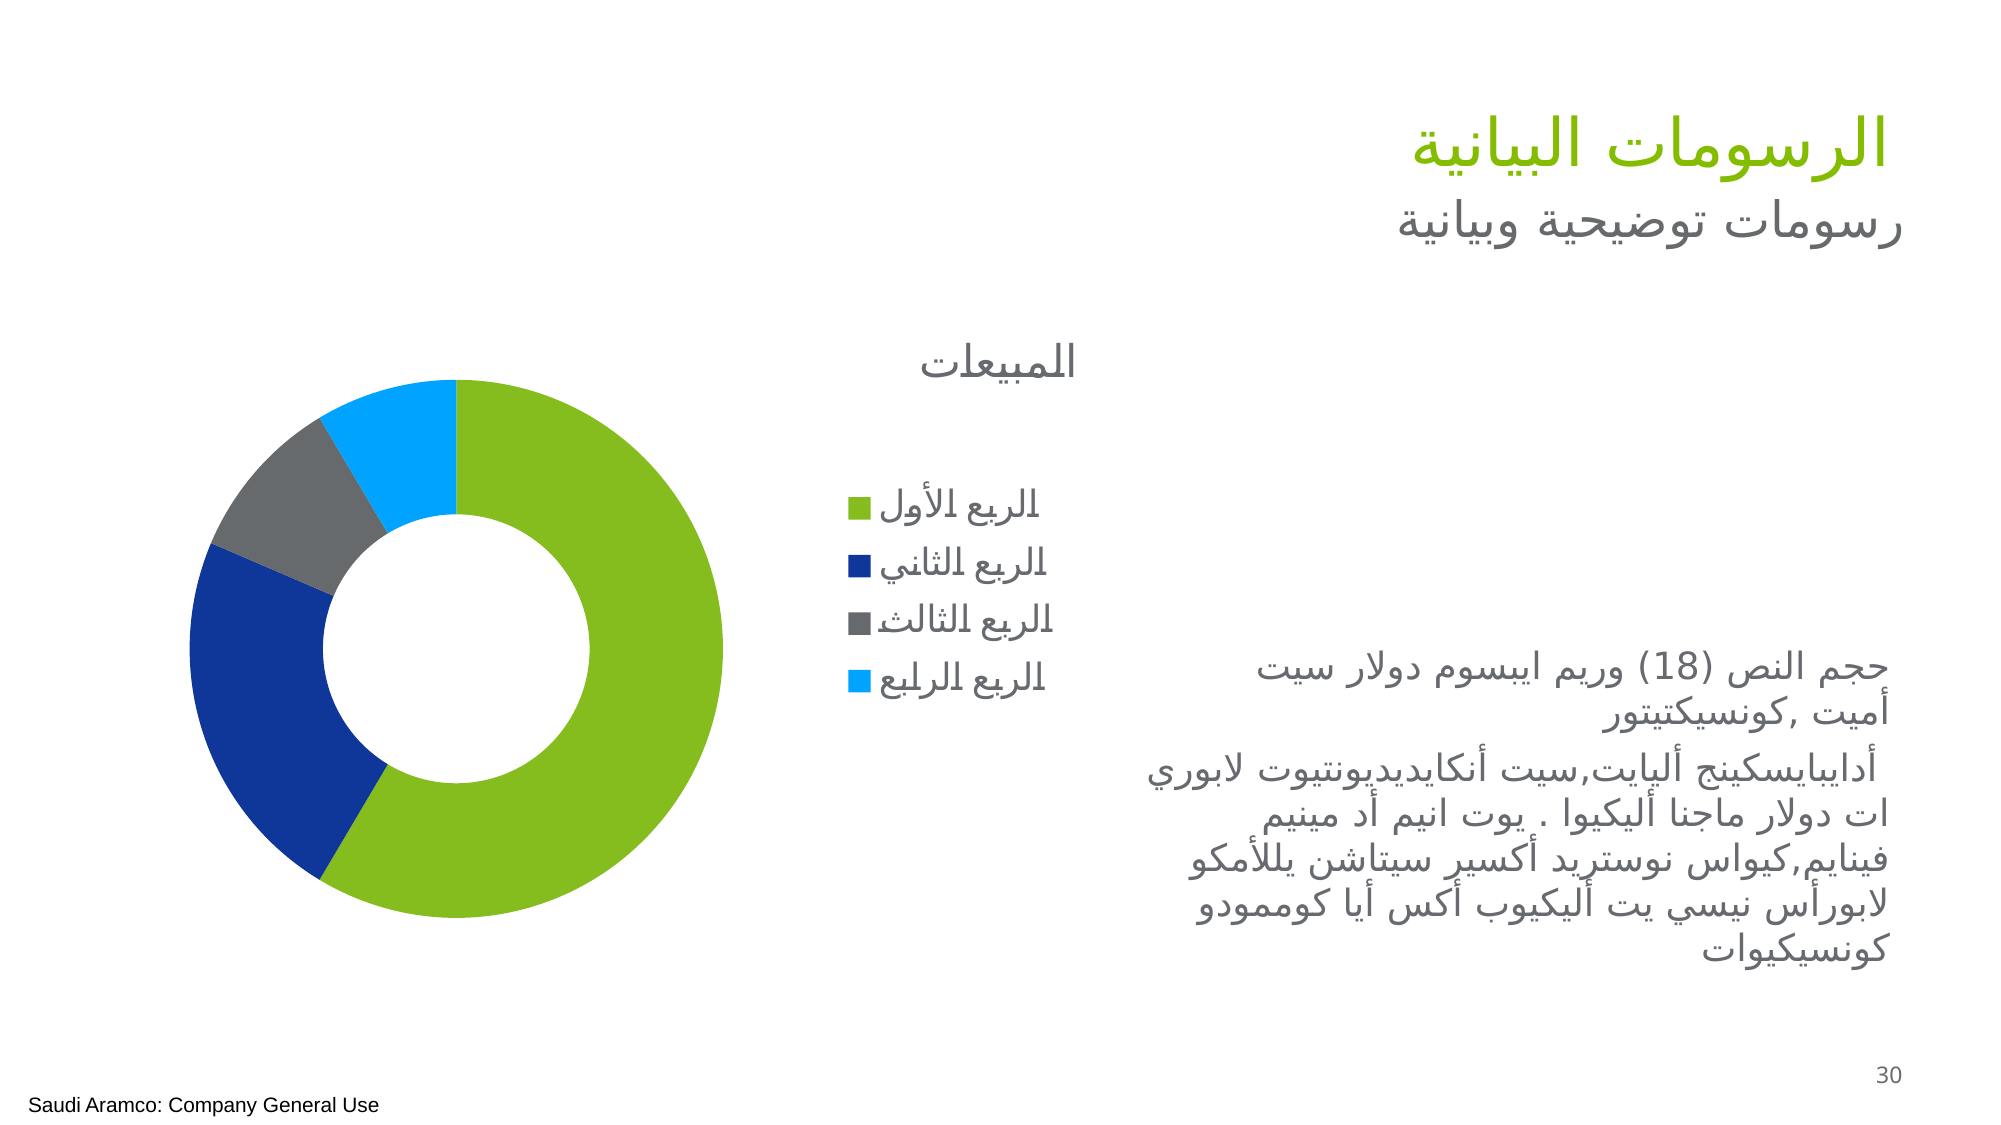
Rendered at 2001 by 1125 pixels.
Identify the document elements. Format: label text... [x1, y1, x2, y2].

text_box الرسومات البيانية [1162, 92, 1906, 179]
text_box حجم النص (18) وريم ايبسوم دولار سيت أميت ,كونسيكتيتور أدايبايسكينج أليايت,سيت أنكايديديونتيوت لابوري ات دولار ماجنا أليكيوا . يوت انيم أد مينيم فينايم,كيواس نوستريد أكسير سيتاشن يللأمكو لابورأس نيسي يت أليكيوب أكس أيا كوممودو كونسيكيوات [1122, 576, 1905, 946]
text_box رسومات توضيحية وبيانية [1162, 179, 1906, 265]
chart [76, 258, 1086, 932]
